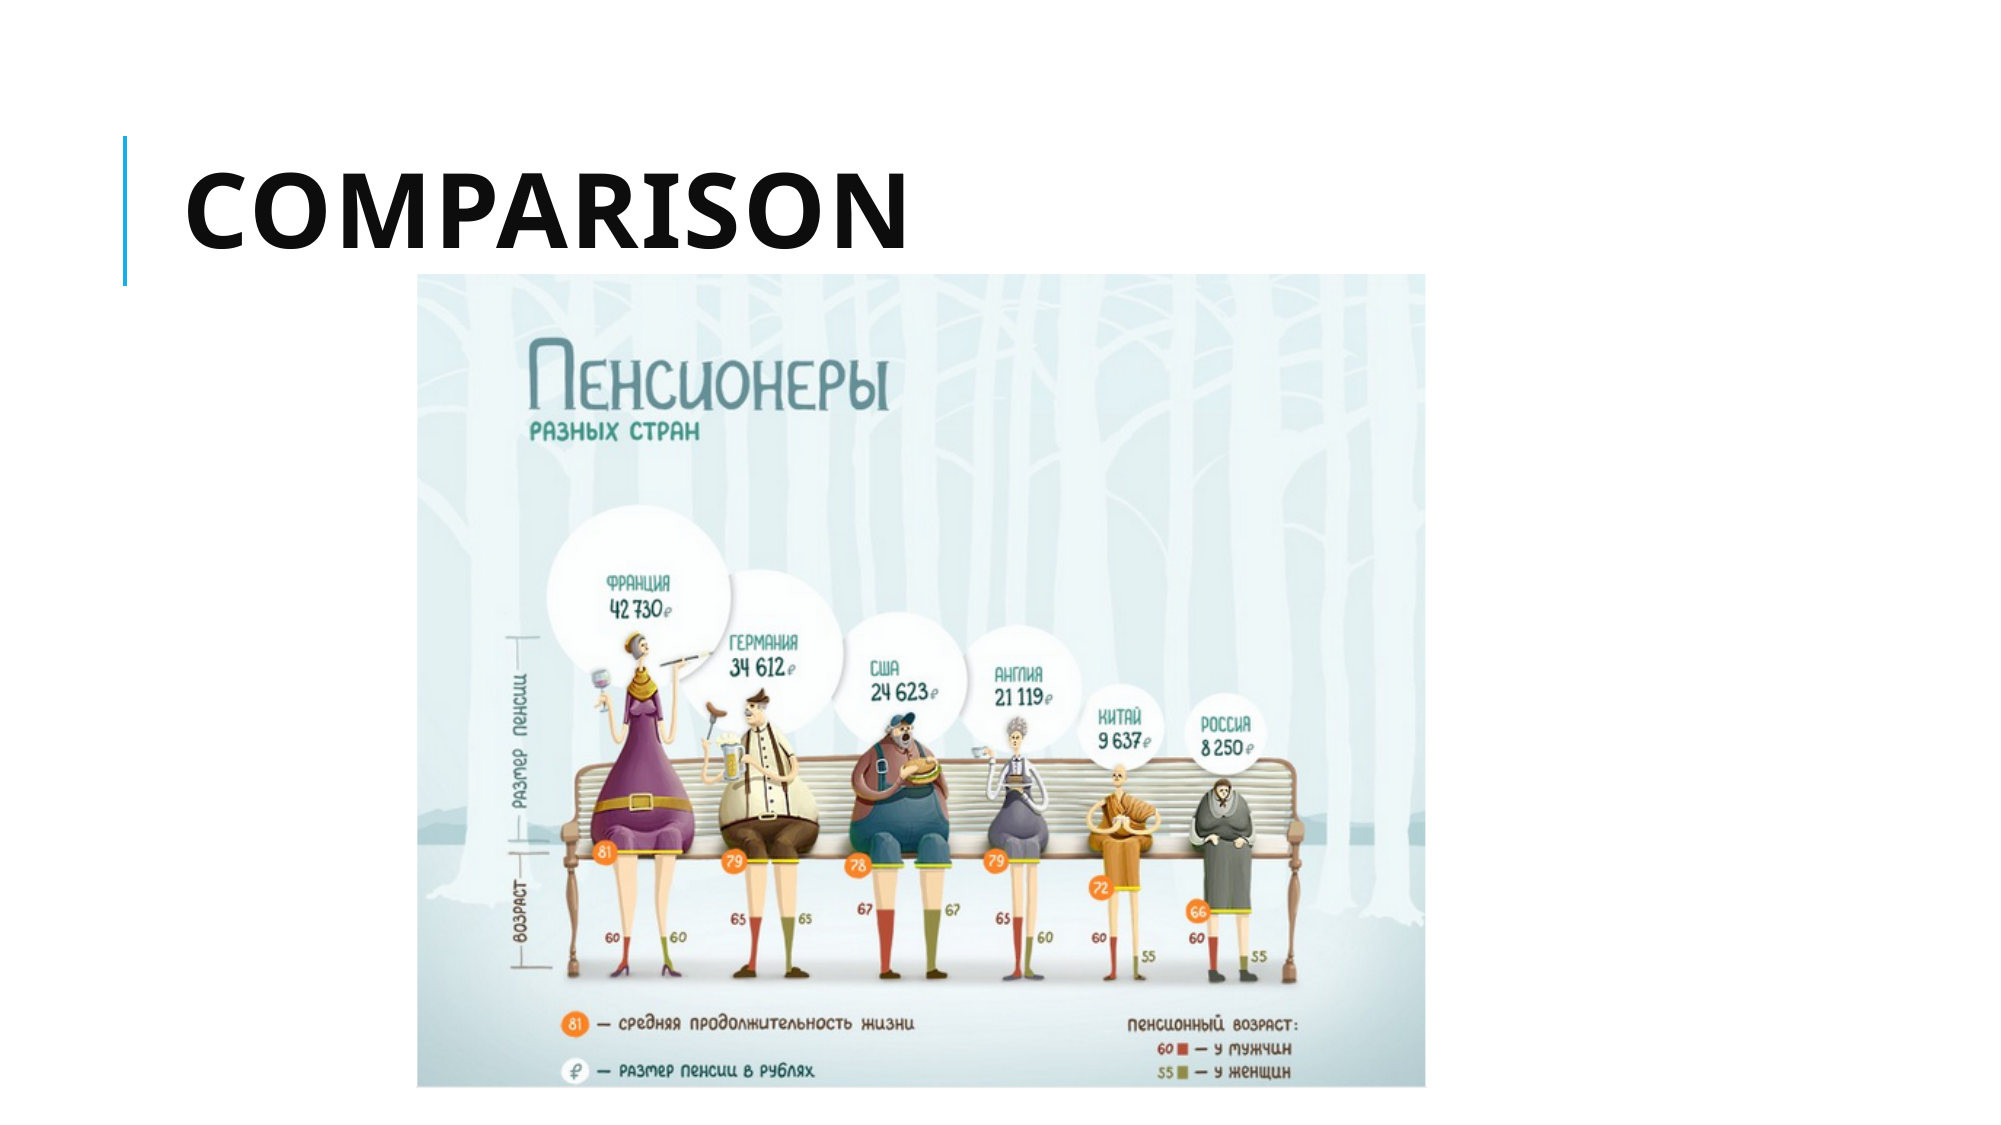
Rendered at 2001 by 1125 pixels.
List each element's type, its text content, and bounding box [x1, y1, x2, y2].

title Comparison [168, 96, 1763, 342]
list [415, 273, 1427, 1091]
